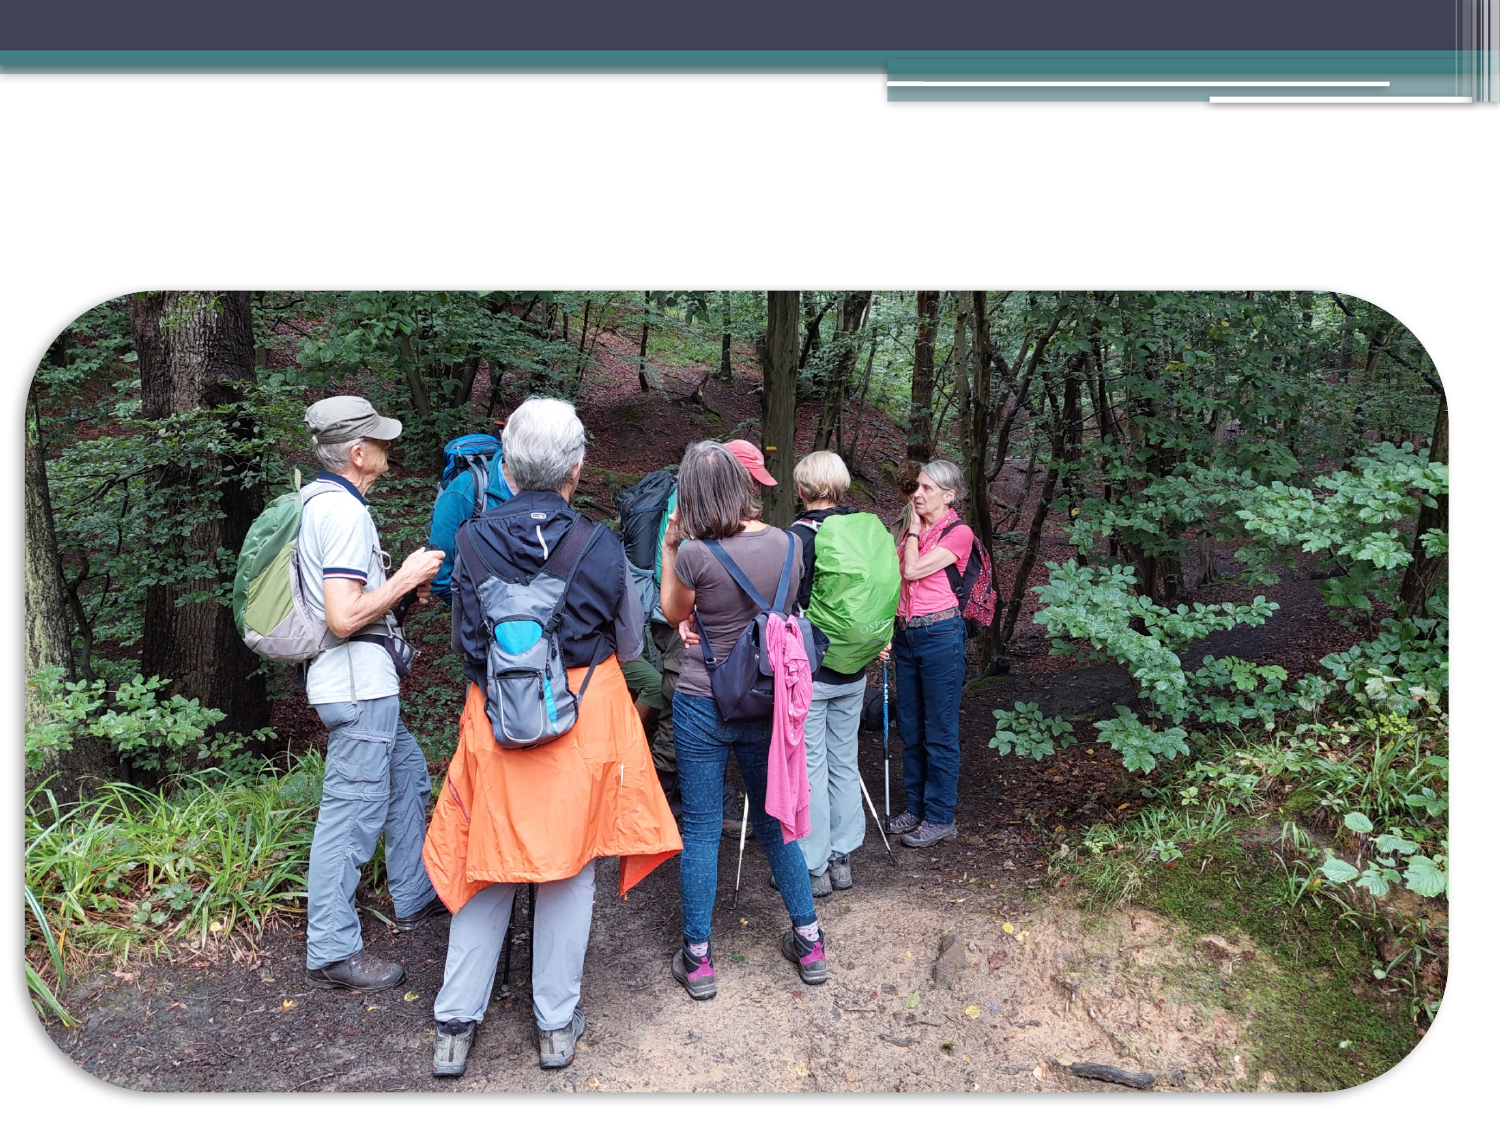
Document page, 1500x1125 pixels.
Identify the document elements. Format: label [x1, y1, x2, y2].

list [24, 290, 1450, 1093]
